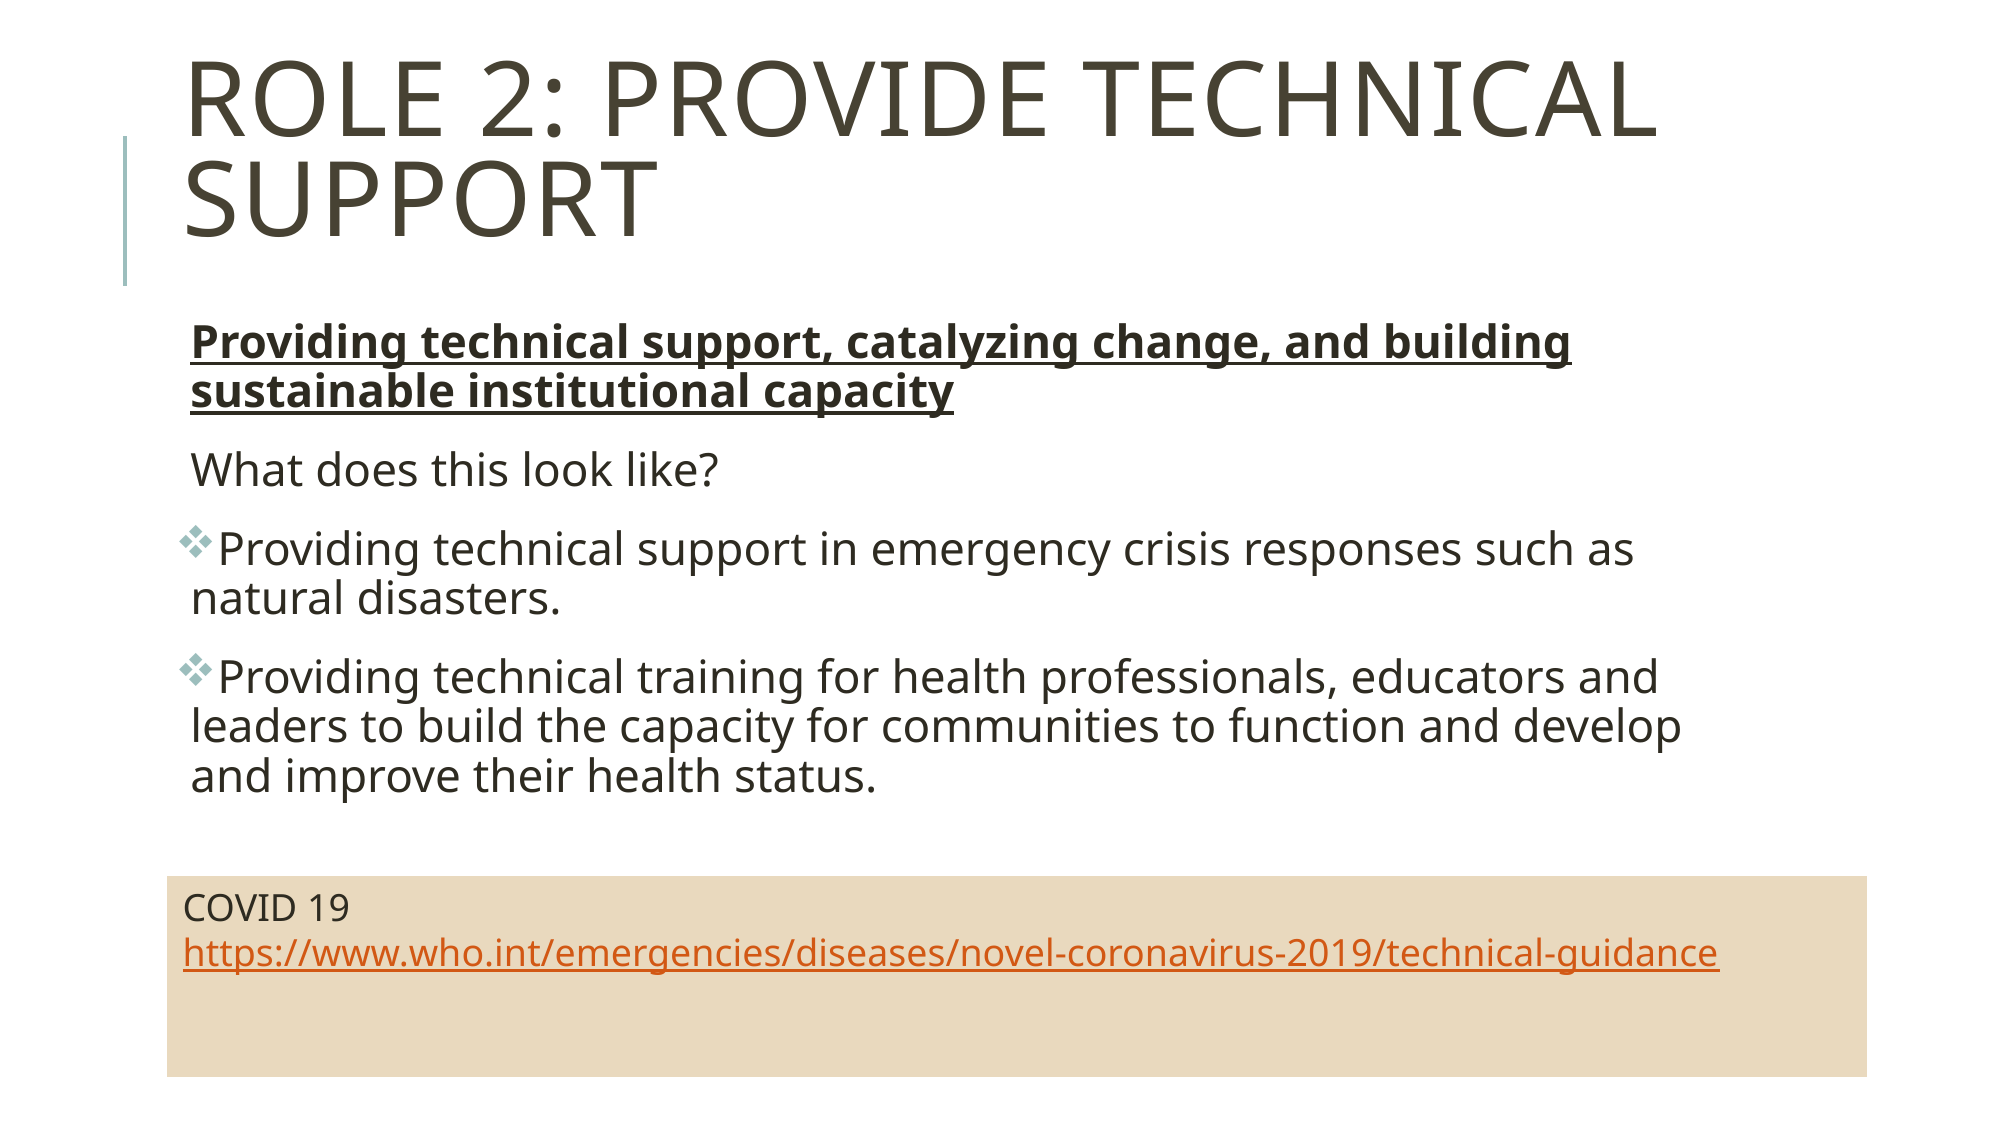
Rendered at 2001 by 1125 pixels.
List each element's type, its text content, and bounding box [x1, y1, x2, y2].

text_box COVID 19 https://www.who.int/emergencies/diseases/novel-coronavirus-2019/technical-guidance [167, 876, 1867, 1077]
list Providing technical support, catalyzing change, and building sustainable institutional capacity What does this look like? Providing technical support in emergency crisis responses such as natural disasters. Providing technical training for health professionals, educators and leaders to build the capacity for communities to function and develop and improve their health status. [168, 311, 1763, 798]
title Role 2: provide technical support [168, 96, 1763, 311]
